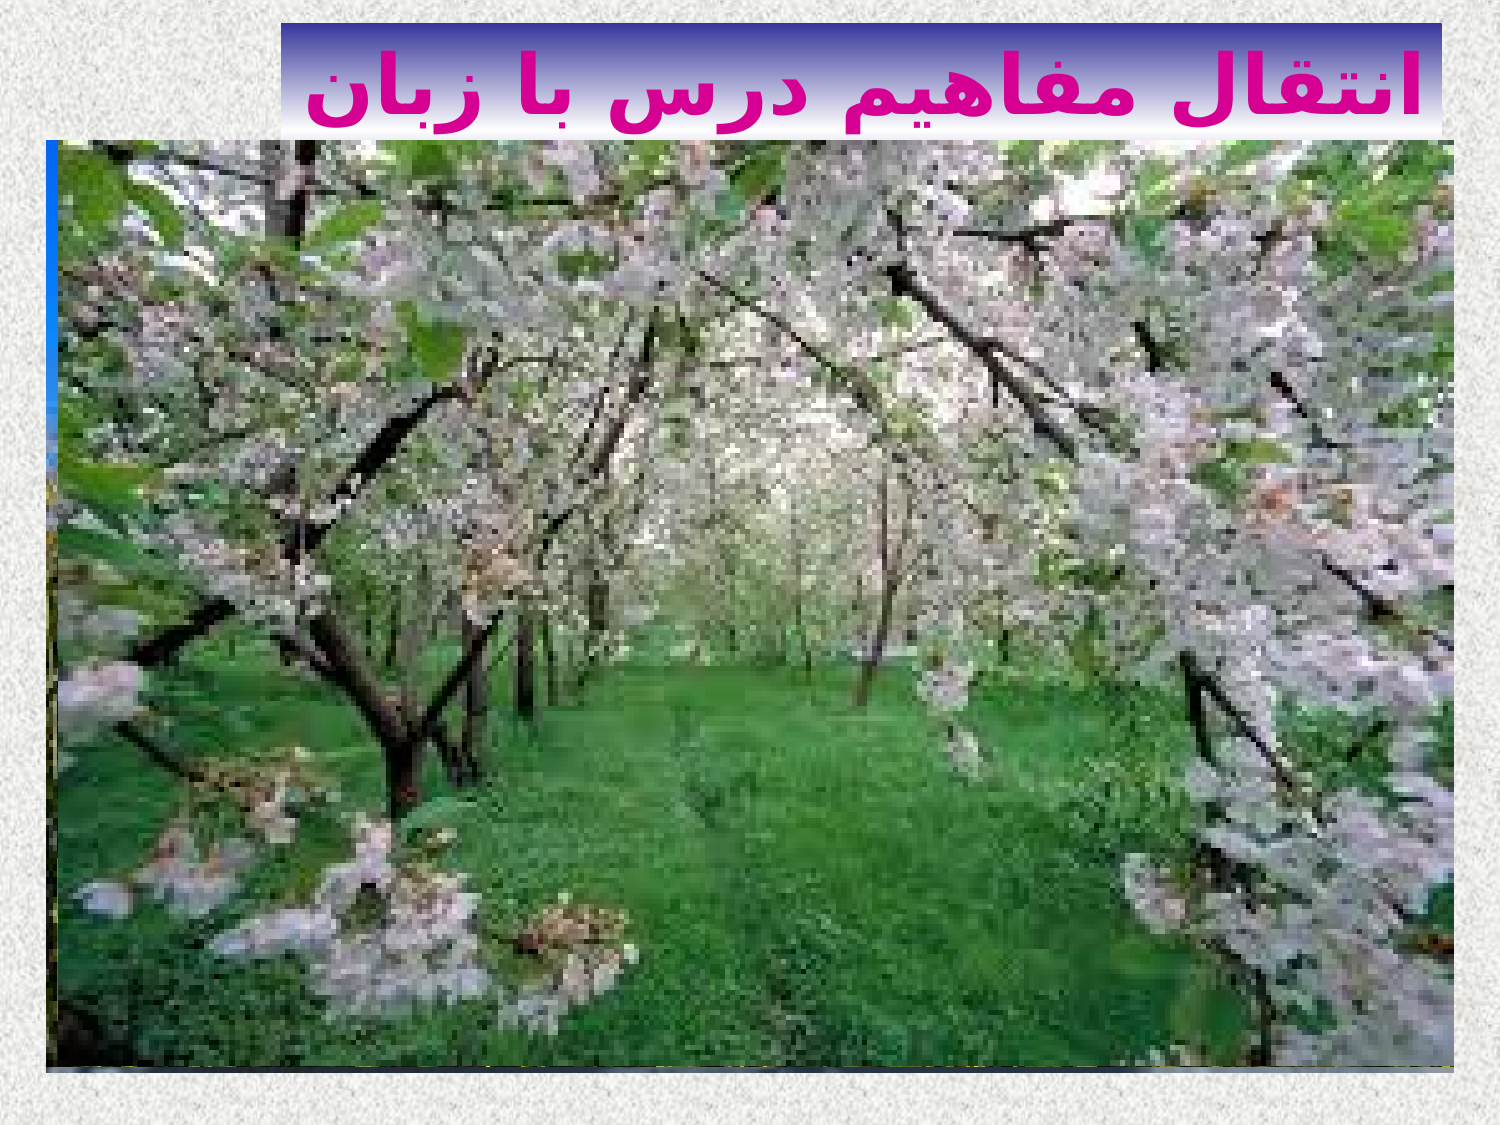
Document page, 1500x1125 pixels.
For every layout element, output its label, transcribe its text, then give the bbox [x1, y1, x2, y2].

picture [0, 0, 1500, 1125]
text_box انتقال مفاهیم درس با زبان تصاویر [281, 23, 1442, 137]
